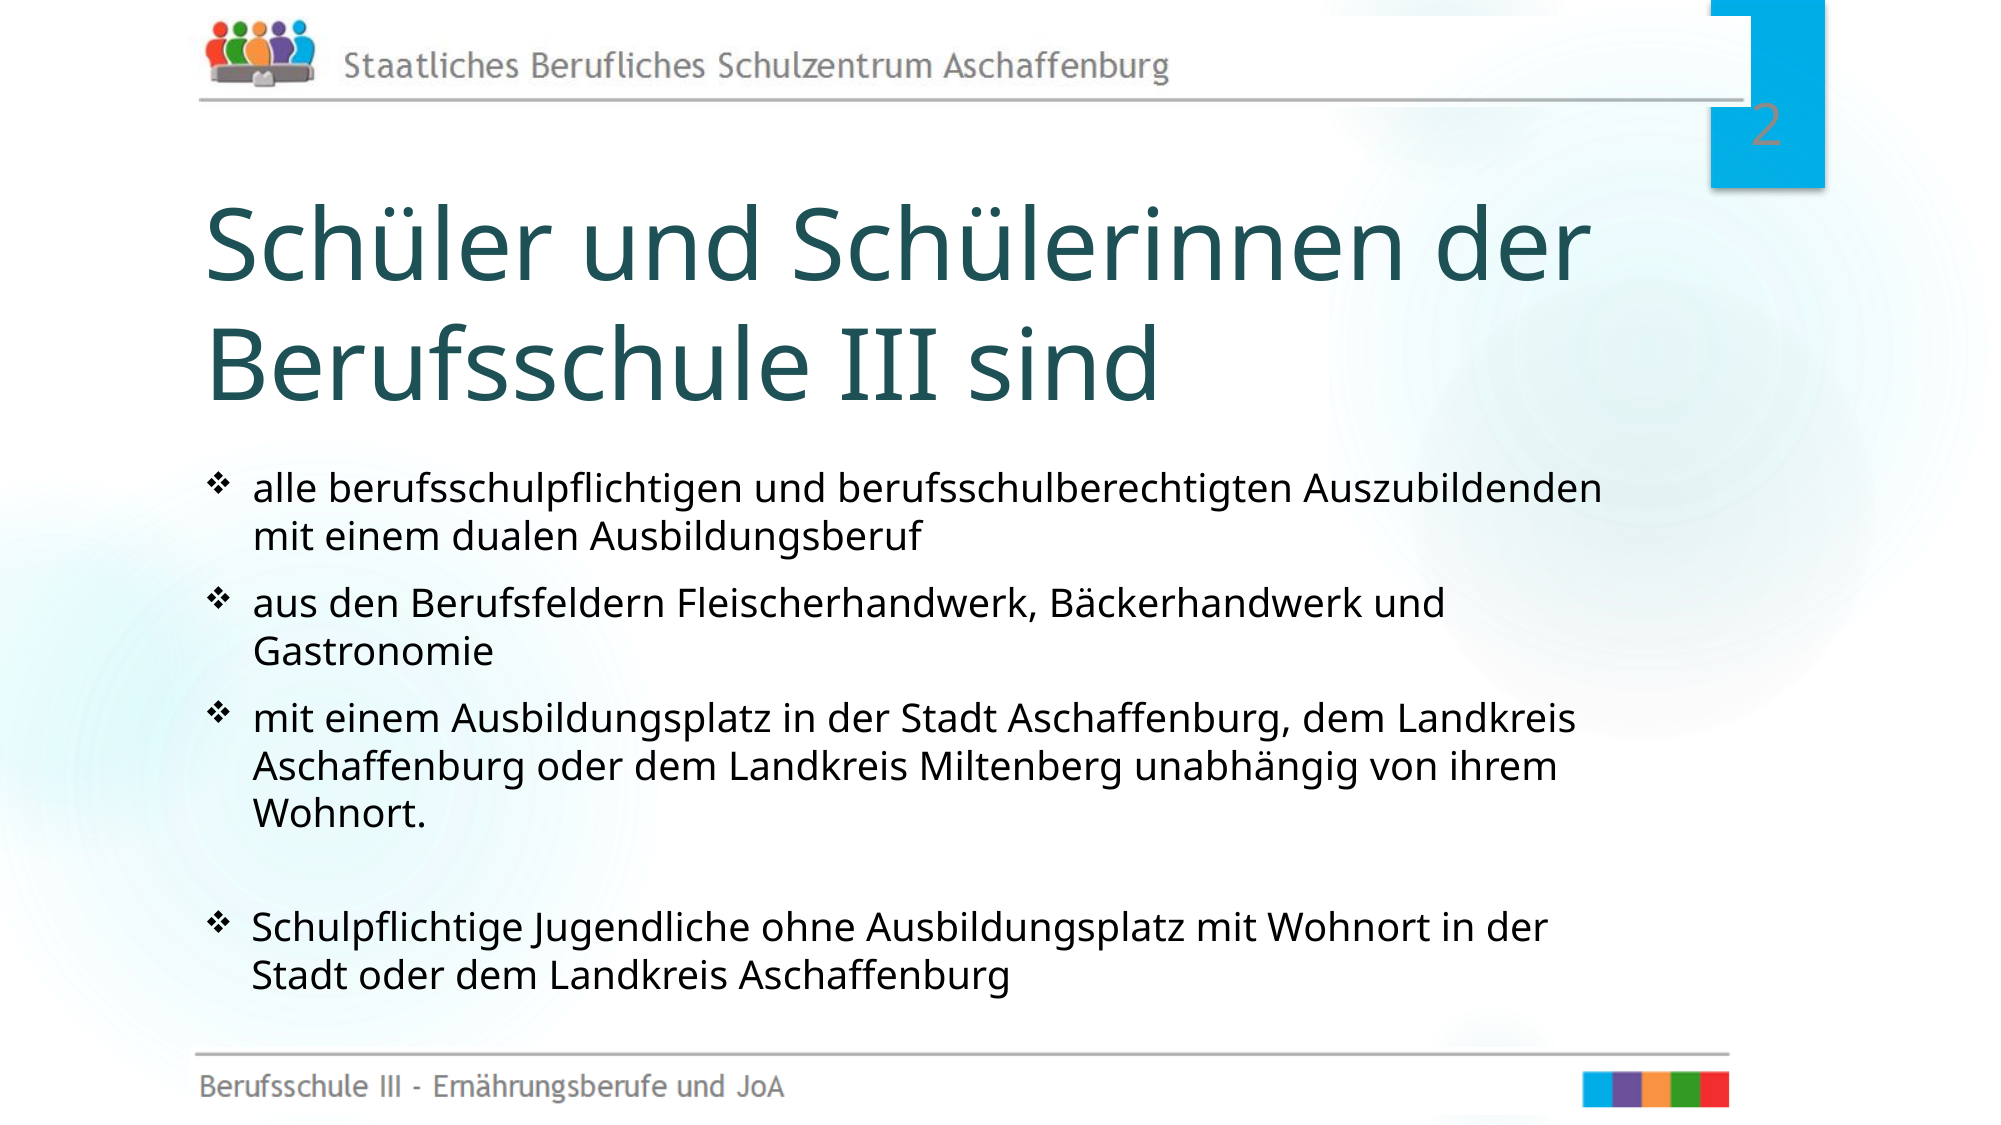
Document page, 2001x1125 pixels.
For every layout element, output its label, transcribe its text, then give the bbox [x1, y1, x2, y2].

text_box Schulpflichtige Jugendliche ohne Ausbildungsplatz mit Wohnort in der Stadt oder dem Landkreis Aschaffenburg [189, 842, 1638, 1057]
title Schüler und Schülerinnen der Berufsschule III sind [189, 172, 1638, 455]
list alle berufsschulpflichtigen und berufsschulberechtigten Auszubildenden mit einem dualen Ausbildungsberuf aus den Berufsfeldern Fleischerhandwerk, Bäckerhandwerk und Gastronomie mit einem Ausbildungsplatz in der Stadt Aschaffenburg, dem Landkreis Aschaffenburg oder dem Landkreis Miltenberg unabhängig von ihrem Wohnort. [189, 455, 1638, 842]
picture [189, 0, 1992, 693]
picture [0, 437, 1738, 1125]
slide_number 2 [1698, 48, 1836, 175]
